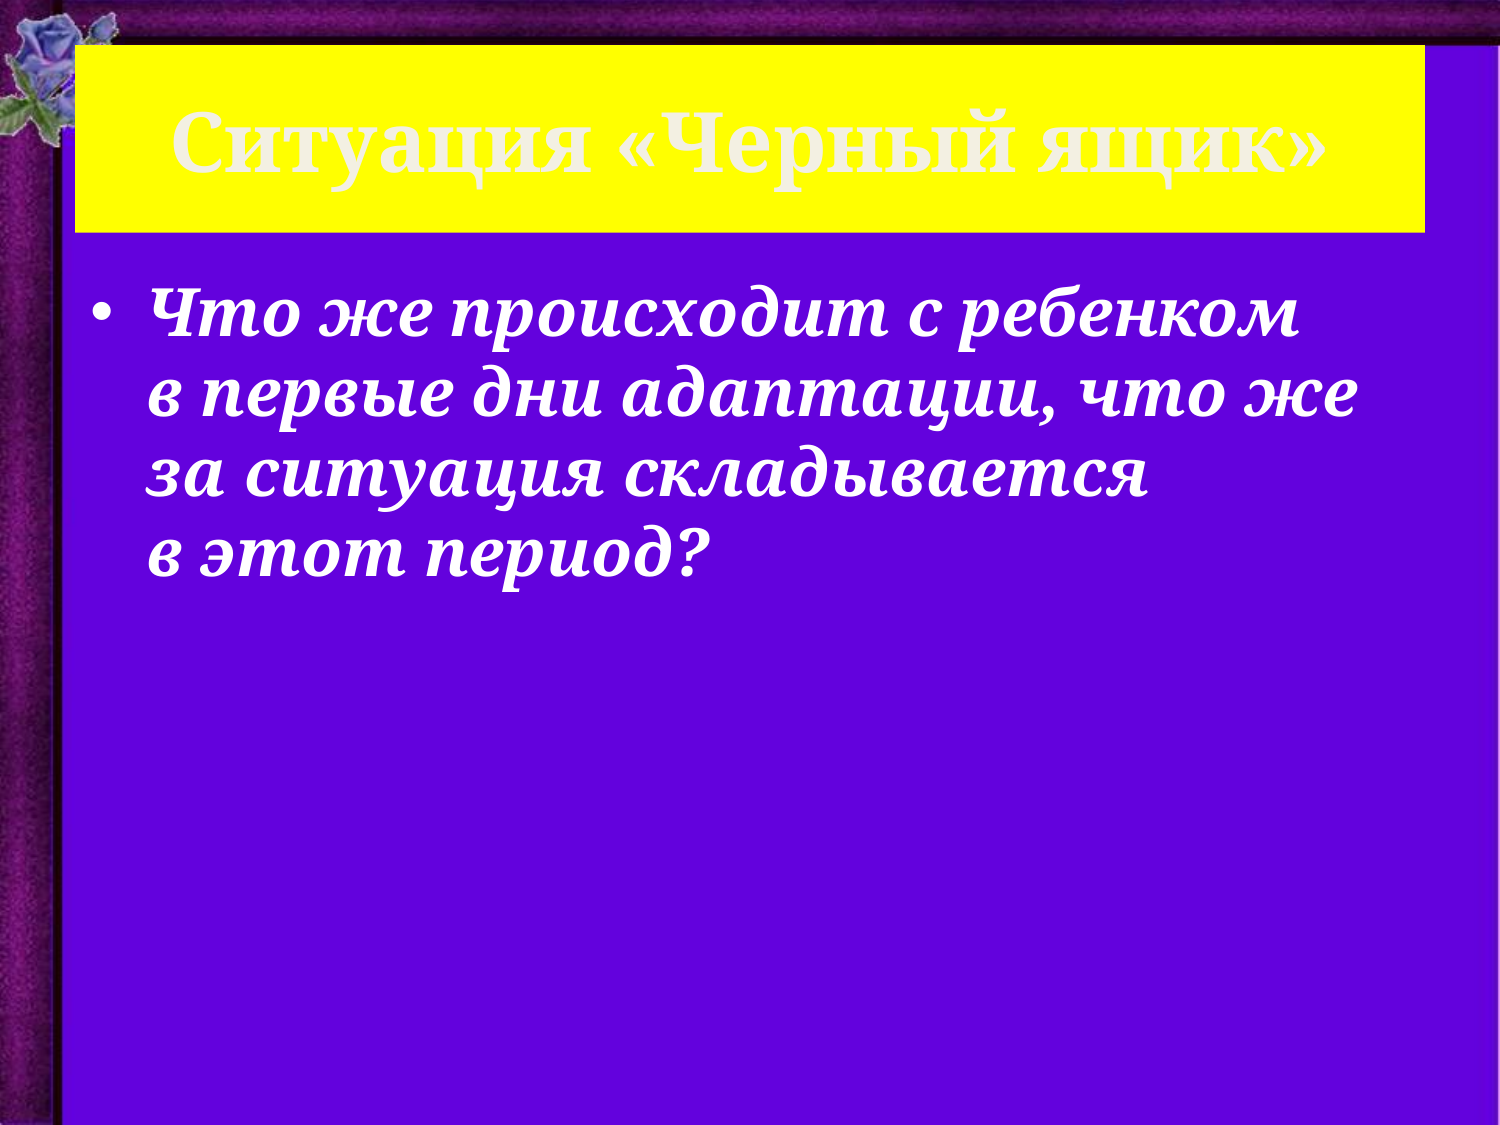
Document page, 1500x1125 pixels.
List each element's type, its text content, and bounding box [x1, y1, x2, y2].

list Что же происходит с ребенком в первые дни адаптации, что же за ситуация складывается в этот период? [74, 262, 1426, 1006]
title Ситуация «Черный ящик» [75, 45, 1425, 233]
picture [0, 0, 1500, 1125]
